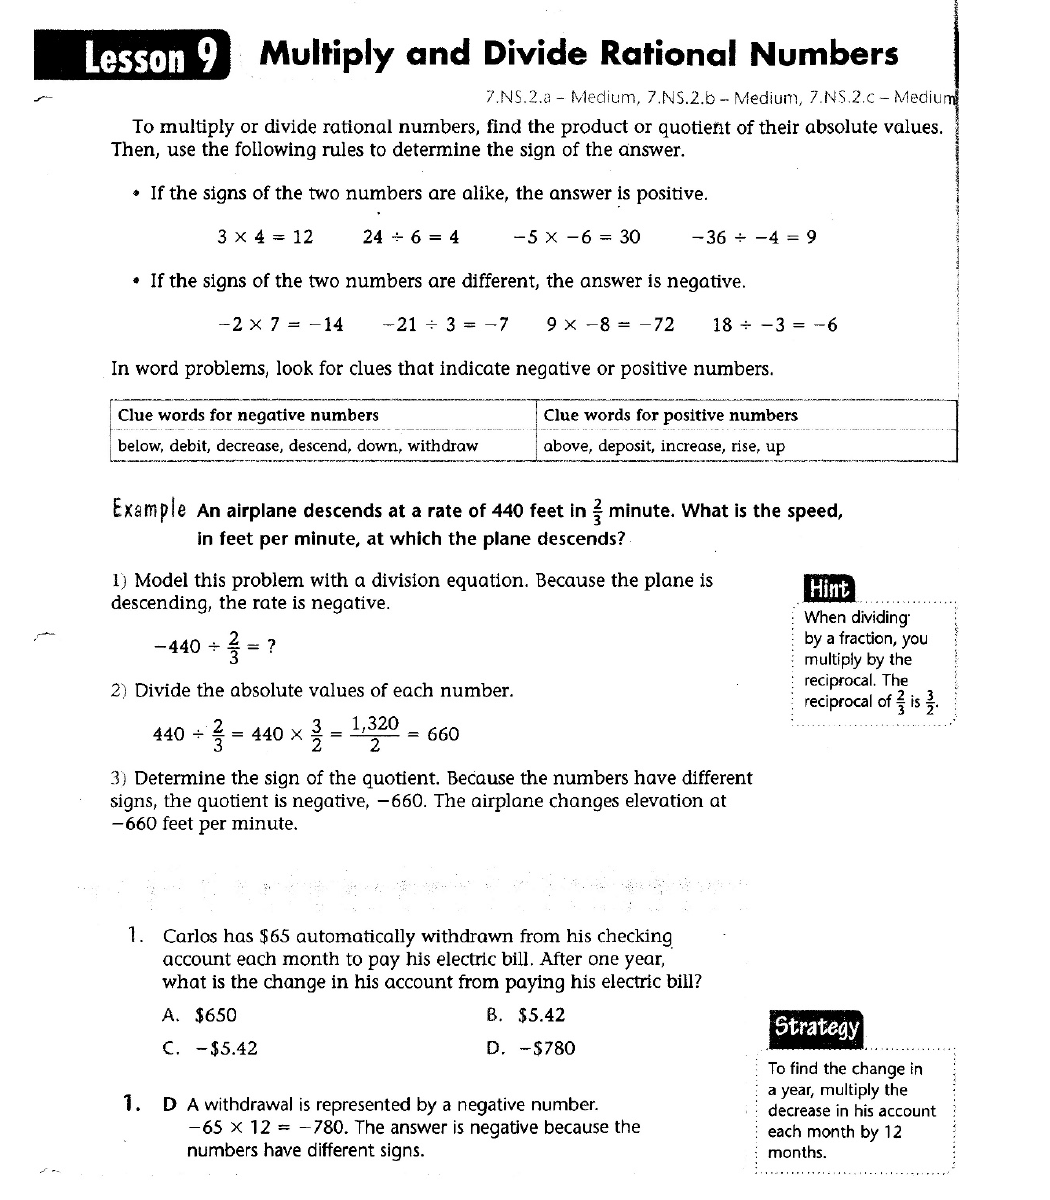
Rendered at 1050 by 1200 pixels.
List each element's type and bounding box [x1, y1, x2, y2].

picture [34, 0, 959, 1197]
